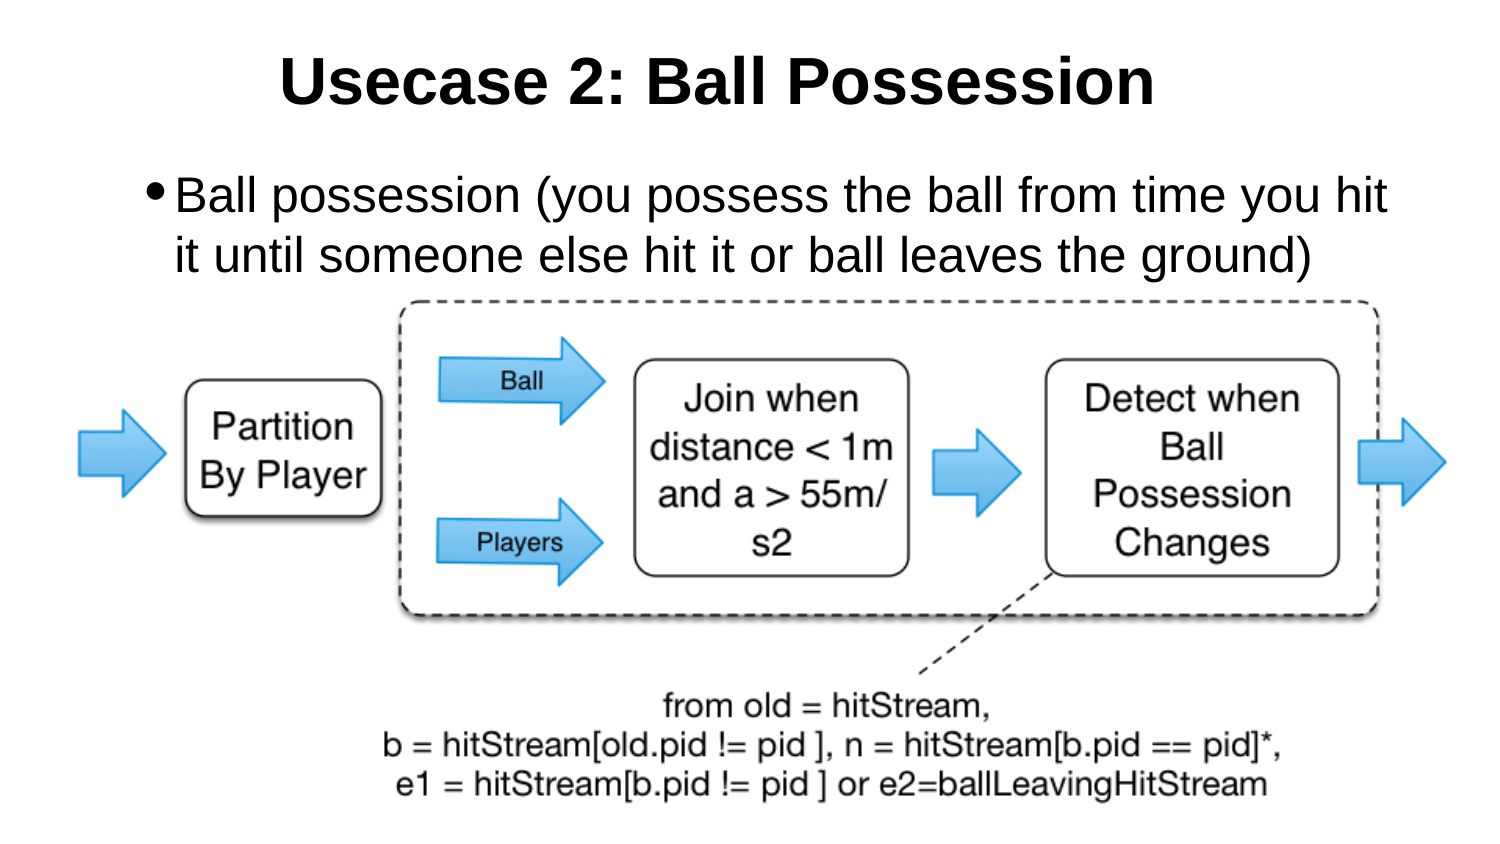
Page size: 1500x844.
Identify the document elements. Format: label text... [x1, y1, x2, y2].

picture [74, 294, 1451, 813]
list Ball possession (you possess the ball from time you hit it until someone else hit it or ball leaves the ground) [103, 147, 1415, 293]
title Usecase 2: Ball Possession [156, 7, 1281, 147]
